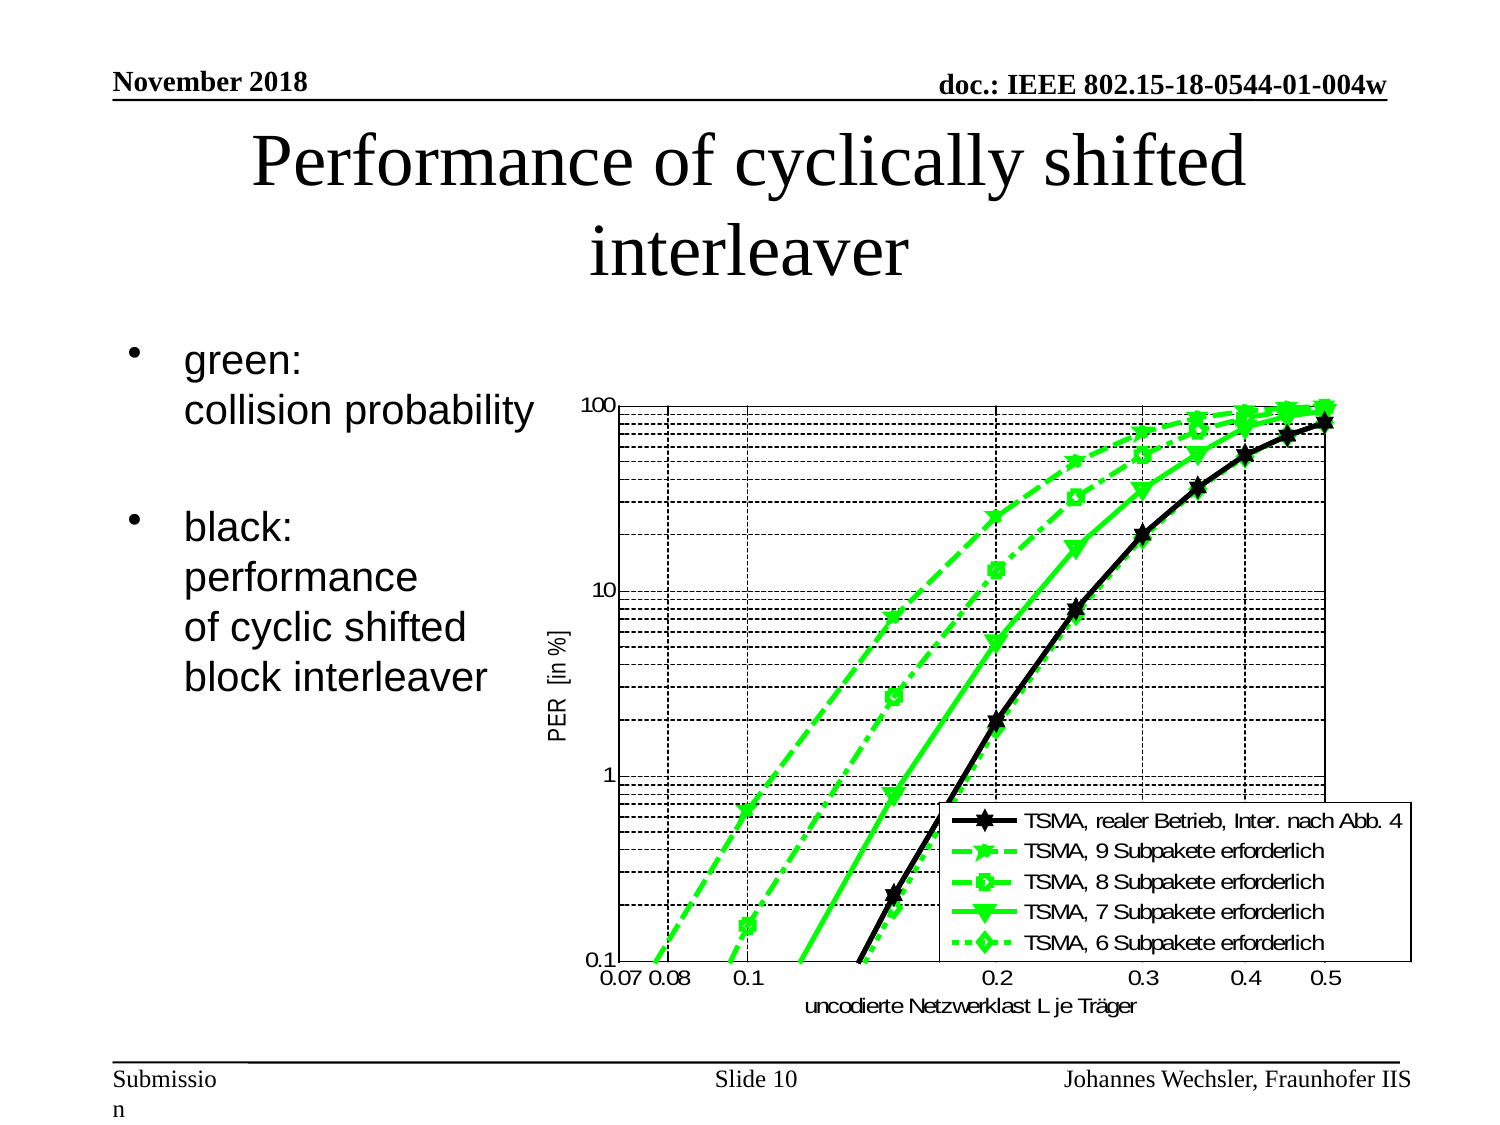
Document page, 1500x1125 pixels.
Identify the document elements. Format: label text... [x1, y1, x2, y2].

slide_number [112, 62, 375, 98]
list green: collision probability black: performance of cyclic shifted block interleaver [112, 324, 1388, 1000]
picture [501, 354, 1413, 1037]
title Performance of cyclically shifted interleaver [112, 112, 1388, 288]
slide_number Slide 10 [712, 1062, 800, 1093]
footer Johannes Wechsler, Fraunhofer IIS [900, 1062, 1413, 1093]
